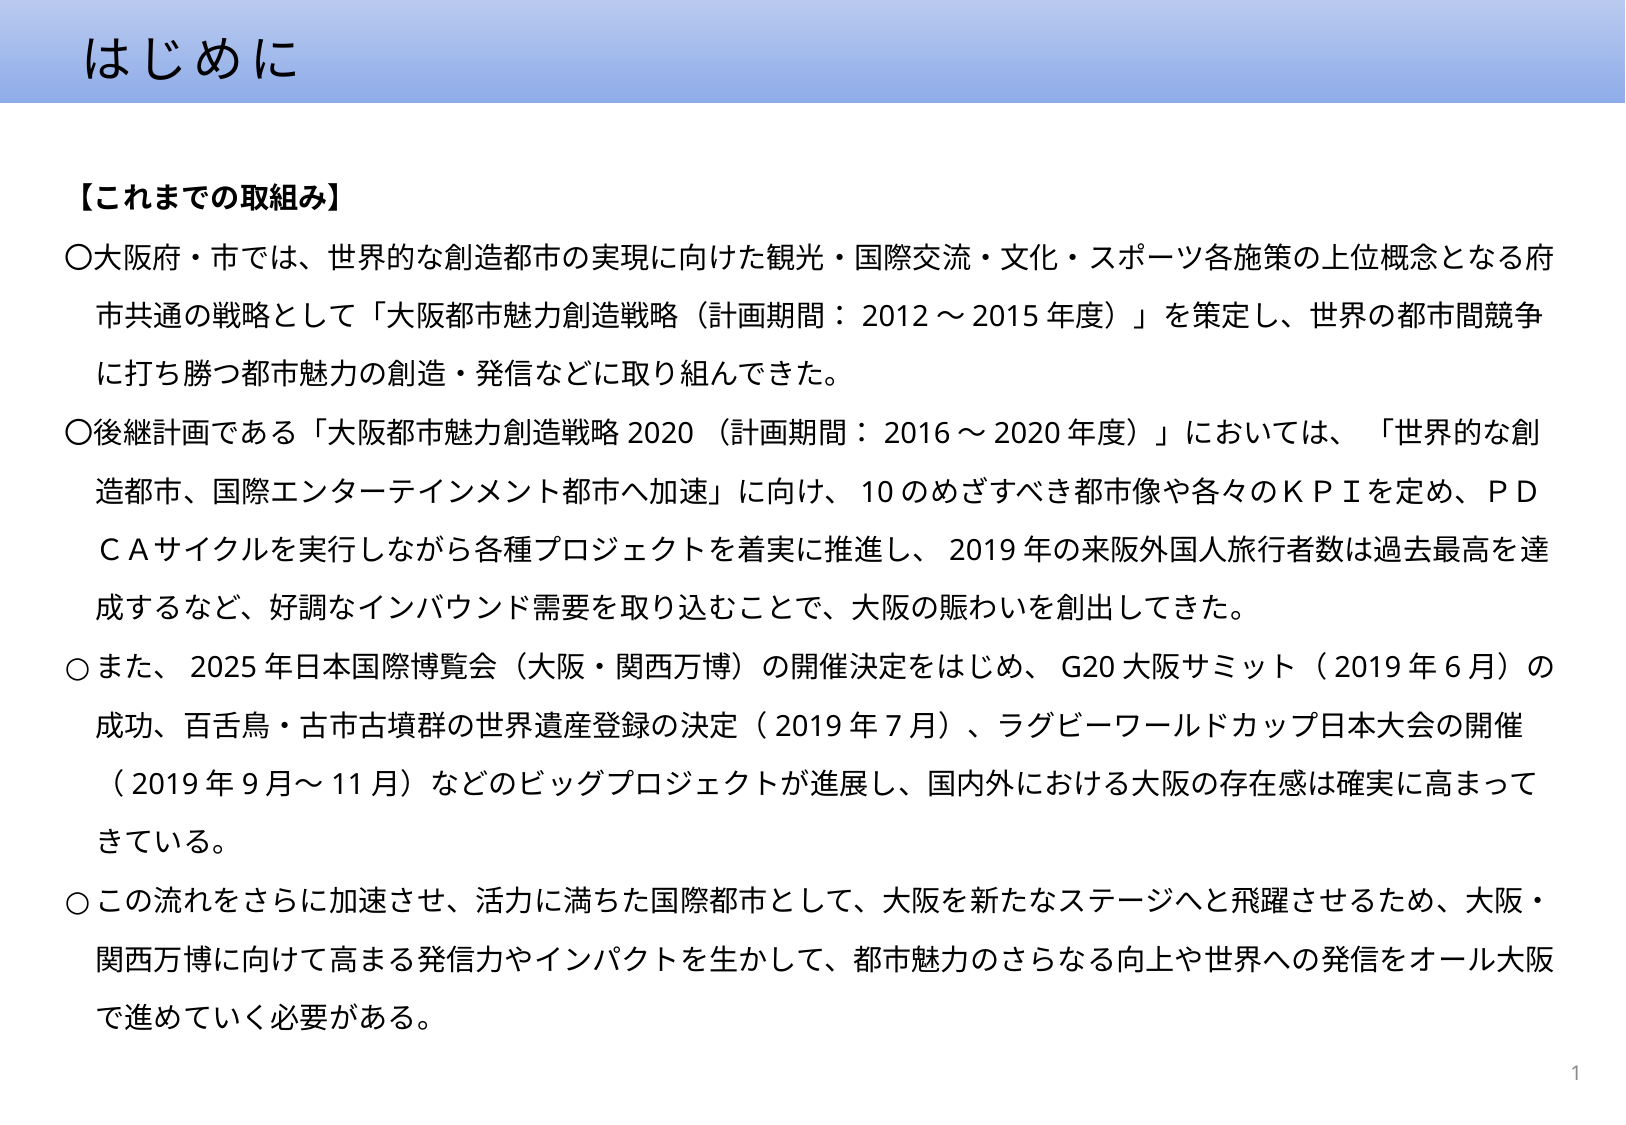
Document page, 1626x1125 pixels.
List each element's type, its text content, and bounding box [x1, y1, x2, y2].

text_box はじめに [0, 0, 1625, 103]
list 【これまでの取組み】 〇大阪府・市では、世界的な創造都市の実現に向けた観光・国際交流・文化・スポーツ各施策の上位概念となる府市共通の戦略として「大阪都市魅力創造戦略（計画期間：2012～2015年度）」を策定し、世界の都市間競争に打ち勝つ都市魅力の創造・発信などに取り組んできた。 〇後継計画である「大阪都市魅力創造戦略2020（計画期間：2016～2020年度）」においては、 「世界的な創造都市、国際エンターテインメント都市へ加速」に向け、10のめざすべき都市像や各々のＫＰＩを定め、ＰＤＣＡサイクルを実行しながら各種プロジェクトを着実に推進し、2019年の来阪外国人旅行者数は過去最高を達成するなど、好調なインバウンド需要を取り込むことで、大阪の賑わいを創出してきた。 また、2025年日本国際博覧会（大阪・関西万博）の開催決定をはじめ、G20大阪サミット（2019年6月）の成功、百舌鳥・古市古墳群の世界遺産登録の決定（2019年7月）、ラグビーワールドカップ日本大会の開催（2019年9月～11月）などのビッグプロジェクトが進展し、国内外における大阪の存在感は確実に高まってきている。 この流れをさらに加速させ、活力に満ちた国際都市として、大阪を新たなステージへと飛躍させるため、大阪・関西万博に向けて高まる発信力やインパクトを生かして、都市魅力のさらなる向上や世界への発信をオール大阪で進めていく必要がある。 [49, 148, 1576, 996]
slide_number 1 [1231, 1042, 1597, 1103]
